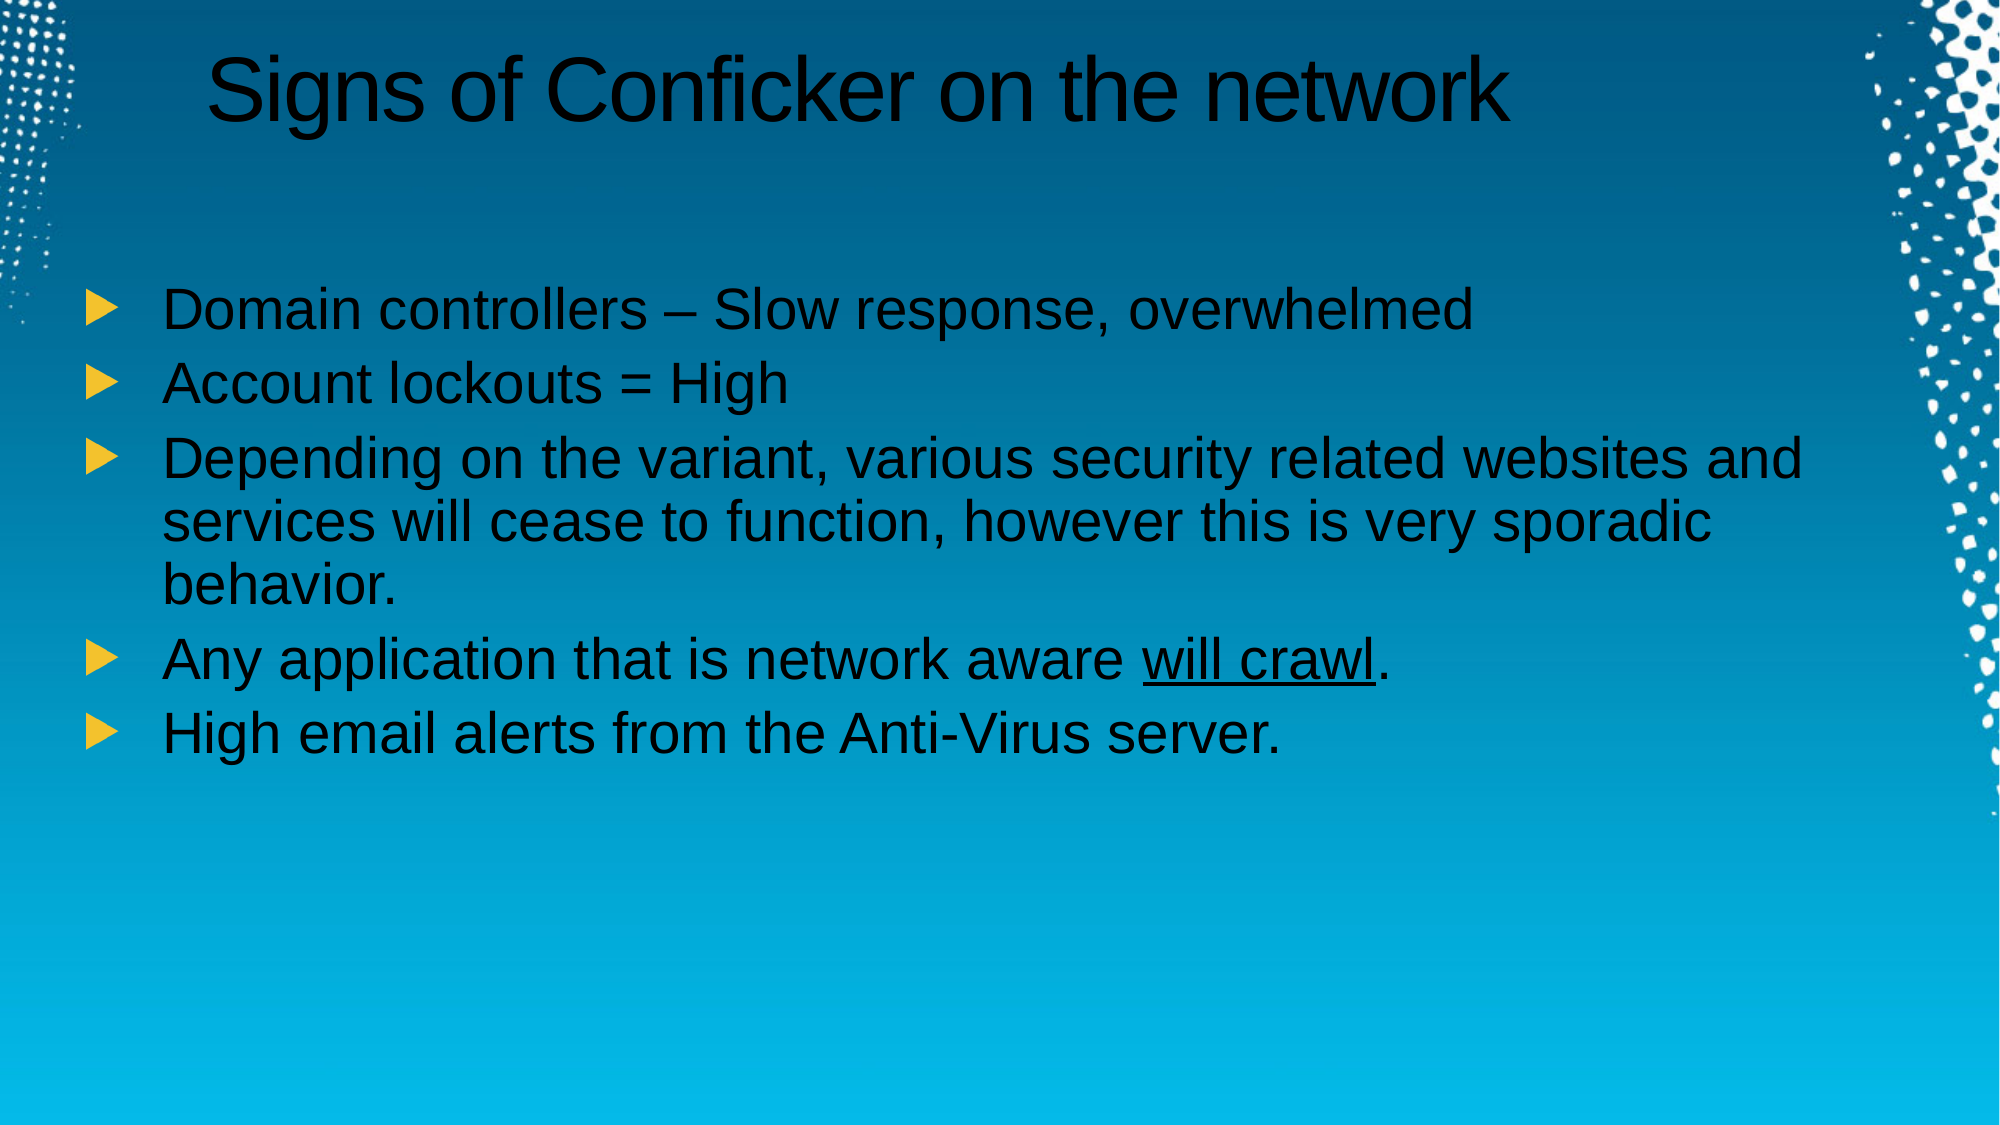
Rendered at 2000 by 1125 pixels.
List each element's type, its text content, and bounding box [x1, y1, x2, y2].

picture [33, 0, 42, 10]
picture [18, 0, 29, 6]
title Signs of Conficker on the network [86, 42, 1920, 143]
picture [87, 439, 116, 473]
picture [1984, 349, 1992, 357]
picture [1914, 164, 1923, 177]
picture [1920, 257, 1932, 264]
picture [1950, 359, 1960, 366]
picture [1925, 141, 1935, 155]
picture [34, 101, 43, 111]
picture [1995, 582, 2000, 595]
picture [9, 84, 15, 91]
picture [1991, 747, 2000, 765]
picture [1925, 87, 1941, 99]
picture [1979, 657, 1995, 676]
picture [87, 714, 116, 748]
picture [1990, 492, 2000, 505]
picture [1983, 404, 1992, 414]
picture [1972, 570, 1986, 583]
picture [1946, 155, 1961, 167]
picture [1920, 308, 1929, 326]
picture [1945, 213, 1955, 220]
picture [1953, 301, 1962, 312]
picture [42, 31, 53, 39]
picture [87, 290, 116, 324]
picture [1993, 321, 2000, 339]
picture [1922, 200, 1934, 207]
picture [1948, 413, 1958, 424]
picture [1926, 344, 1939, 358]
picture [0, 24, 9, 33]
picture [1992, 438, 2000, 448]
picture [1942, 465, 1958, 483]
picture [24, 72, 32, 79]
picture [0, 155, 5, 163]
picture [1898, 188, 1912, 198]
picture [1960, 392, 1970, 403]
picture [1938, 122, 1950, 133]
picture [1969, 625, 1985, 642]
picture [1952, 502, 1967, 516]
picture [1892, 212, 1902, 216]
picture [1928, 399, 1939, 415]
picture [1963, 535, 1977, 550]
picture [13, 41, 25, 49]
picture [1900, 240, 1912, 254]
picture [1957, 187, 1971, 200]
picture [1970, 426, 1980, 436]
picture [1994, 382, 2000, 391]
picture [1920, 367, 1930, 378]
picture [41, 59, 48, 67]
picture [16, 143, 21, 151]
picture [55, 62, 62, 69]
picture [1921, 0, 1934, 8]
picture [30, 14, 40, 23]
picture [11, 55, 21, 64]
picture [87, 365, 116, 398]
picture [1963, 589, 1976, 607]
picture [1973, 368, 1982, 380]
picture [1911, 223, 1918, 230]
picture [1935, 431, 1946, 449]
picture [1972, 312, 1985, 322]
picture [1941, 324, 1952, 332]
picture [1930, 291, 1941, 297]
picture [33, 116, 40, 124]
picture [10, 69, 17, 78]
picture [1968, 481, 1978, 492]
picture [17, 129, 23, 136]
picture [1942, 269, 1953, 276]
picture [45, 16, 55, 24]
picture [26, 57, 34, 68]
picture [1955, 557, 1965, 573]
list Domain controllers – Slow response, overwhelmed Account lockouts = High Depending on the variant, various security related websites and services will cease to function, however this is very sporadic behavior. Any application that is network aware will crawl. High email alerts from the Anti-Virus server. [86, 278, 1920, 959]
picture [1958, 445, 1968, 460]
picture [0, 40, 9, 45]
picture [1946, 525, 1956, 533]
picture [33, 88, 42, 97]
picture [1988, 547, 2000, 561]
picture [38, 74, 47, 80]
picture [43, 42, 49, 53]
picture [29, 27, 38, 38]
picture [1935, 379, 1948, 391]
picture [1929, 27, 1945, 45]
picture [1935, 177, 1945, 189]
picture [1932, 235, 1943, 241]
picture [1982, 714, 1993, 729]
picture [1988, 691, 2000, 709]
picture [1991, 637, 2000, 652]
picture [1980, 460, 1987, 469]
picture [6, 97, 12, 105]
picture [1963, 278, 1976, 291]
picture [87, 640, 116, 674]
picture [31, 131, 37, 138]
picture [47, 0, 57, 10]
picture [1935, 0, 2000, 306]
picture [1955, 246, 1965, 256]
picture [56, 47, 64, 55]
picture [18, 13, 26, 19]
picture [16, 22, 23, 34]
picture [3, 10, 11, 18]
picture [54, 76, 60, 83]
picture [28, 42, 36, 53]
picture [1981, 604, 2000, 620]
picture [1889, 152, 1901, 166]
picture [1978, 517, 1987, 527]
picture [1963, 335, 1972, 344]
picture [58, 32, 66, 41]
picture [1974, 683, 1985, 694]
